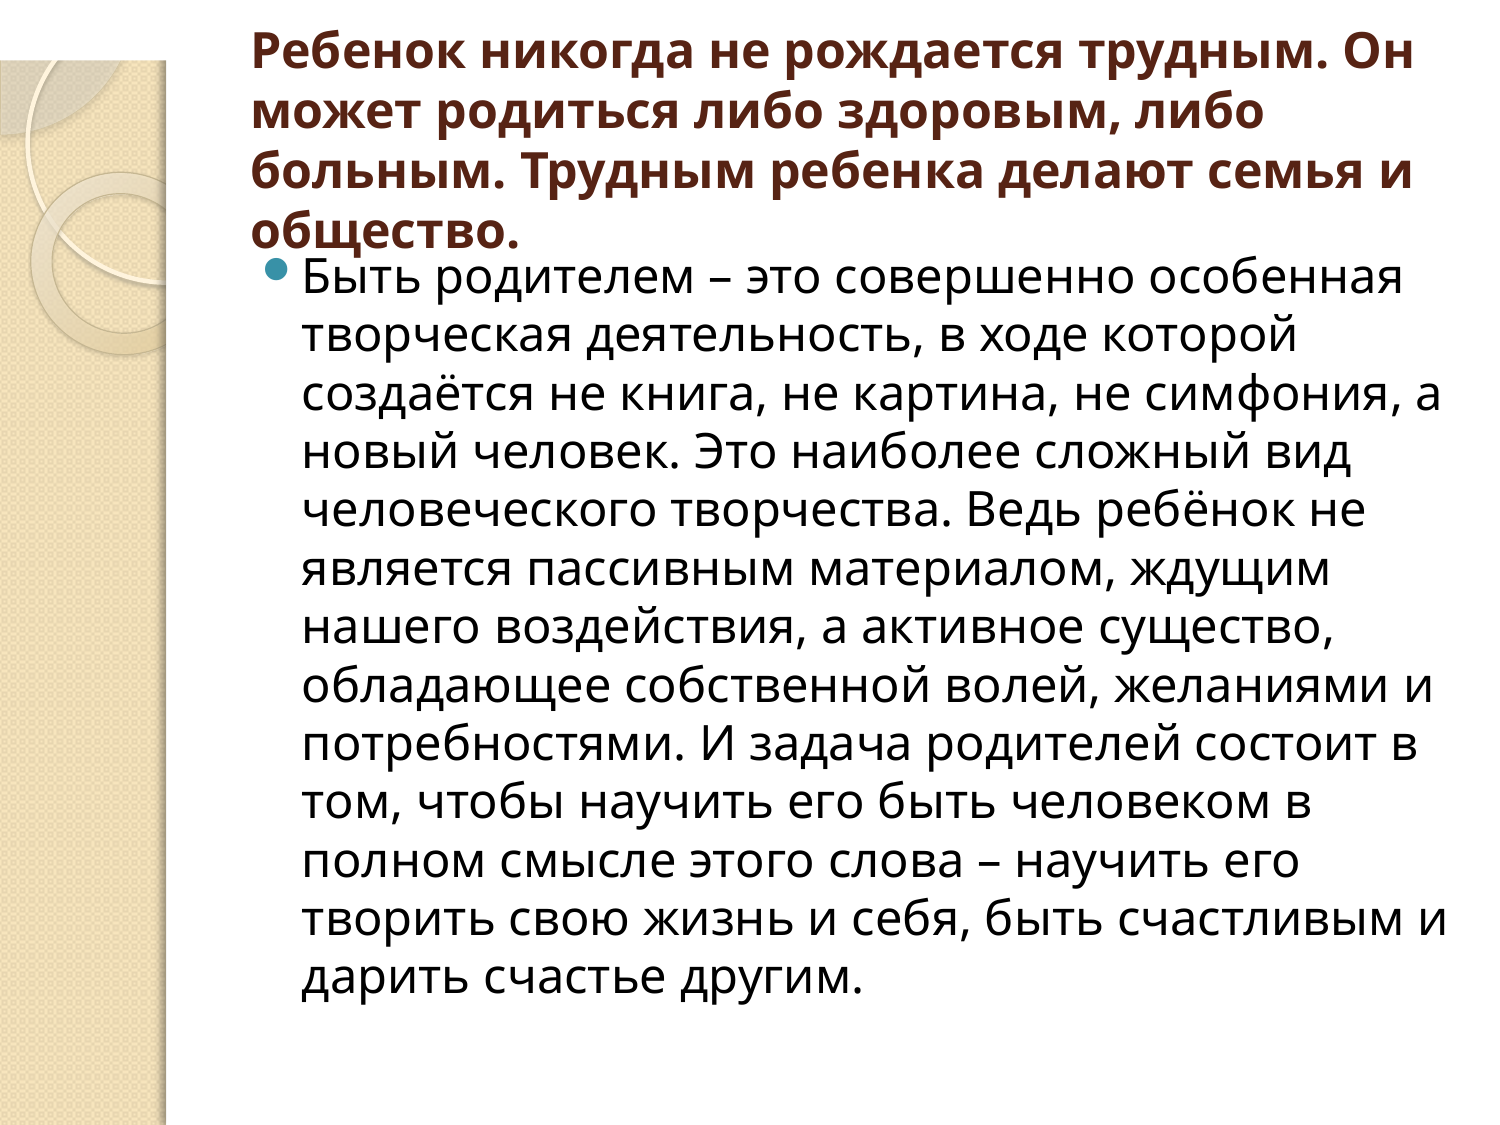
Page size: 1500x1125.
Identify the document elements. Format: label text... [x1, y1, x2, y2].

title Ребенок никогда не рождается трудным. Он может родиться либо здоровым, либо больным. Трудным ребенка делают семья и общество. [235, 45, 1466, 233]
list Быть родителем – это совершенно особенная творческая деятельность, в ходе которой создаётся не книга, не картина, не симфония, а новый человек. Это наиболее сложный вид человеческого творчества. Ведь ребёнок не является пассивным материалом, ждущим нашего воздействия, а активное существо, обладающее собственной волей, желаниями и потребностями. И задача родителей состоит в том, чтобы научить его быть человеком в полном смысле этого слова – научить его творить свою жизнь и себя, быть счастливым и дарить счастье другим. [235, 237, 1466, 1025]
text_box [0, 0, 1500, 61]
